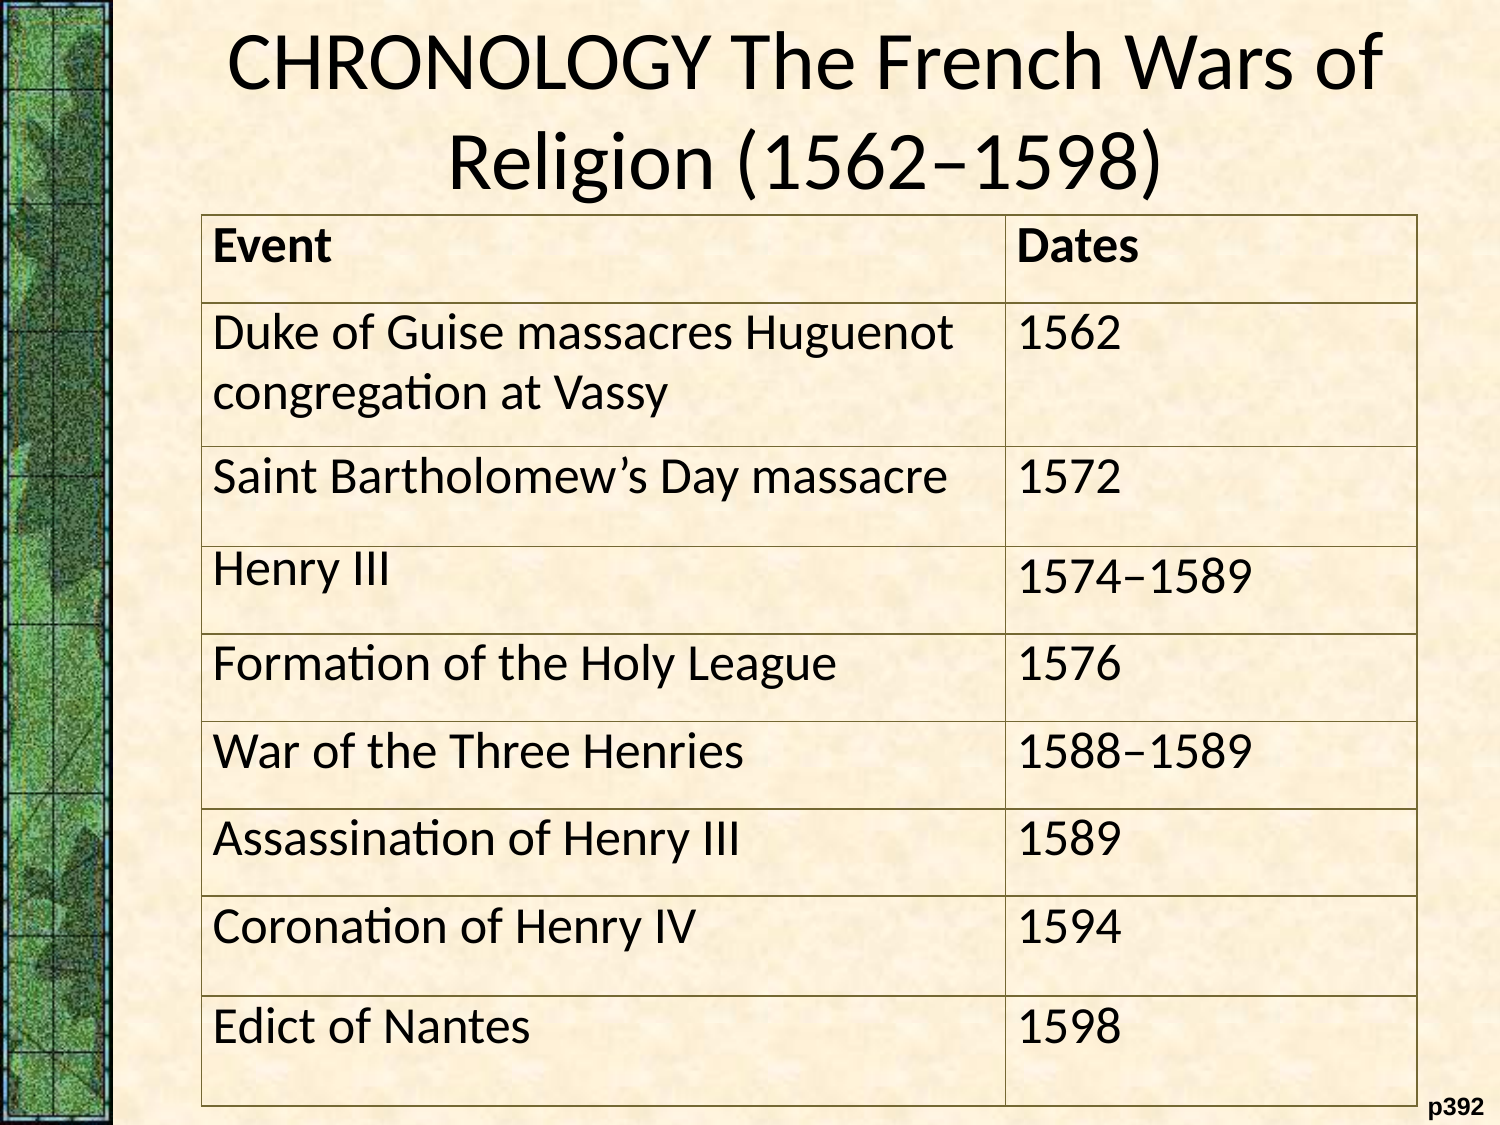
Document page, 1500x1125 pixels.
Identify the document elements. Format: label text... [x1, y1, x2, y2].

table_cell War of the Three Henries [202, 722, 1005, 808]
table_cell 1574–1589 [1006, 547, 1416, 633]
table_cell 1572 [1006, 447, 1416, 546]
table_cell Formation of the Holy League [202, 635, 1005, 721]
table_cell Duke of Guise massacres Huguenot congregation at Vassy [202, 304, 1005, 446]
table_cell 1589 [1006, 810, 1416, 895]
table_cell Edict of Nantes [202, 997, 1005, 1105]
table_cell 1588–1589 [1006, 722, 1416, 808]
text_box p392 [1412, 1083, 1500, 1125]
table_header Event [202, 216, 1005, 302]
table_cell Saint Bartholomew’s Day massacre [202, 447, 1005, 546]
table_header Dates [1006, 216, 1416, 302]
table_cell 1598 [1006, 997, 1416, 1105]
title CHRONOLOGY The French Wars of Religion (1562–1598) [112, 75, 1500, 138]
table_cell 1576 [1006, 635, 1416, 721]
picture [0, 0, 1500, 1125]
table_cell Henry III [202, 547, 1005, 633]
table_cell Assassination of Henry III [202, 810, 1005, 895]
table_cell 1562 [1006, 304, 1416, 446]
table_cell 1594 [1006, 897, 1416, 995]
table_cell Coronation of Henry IV [202, 897, 1005, 995]
